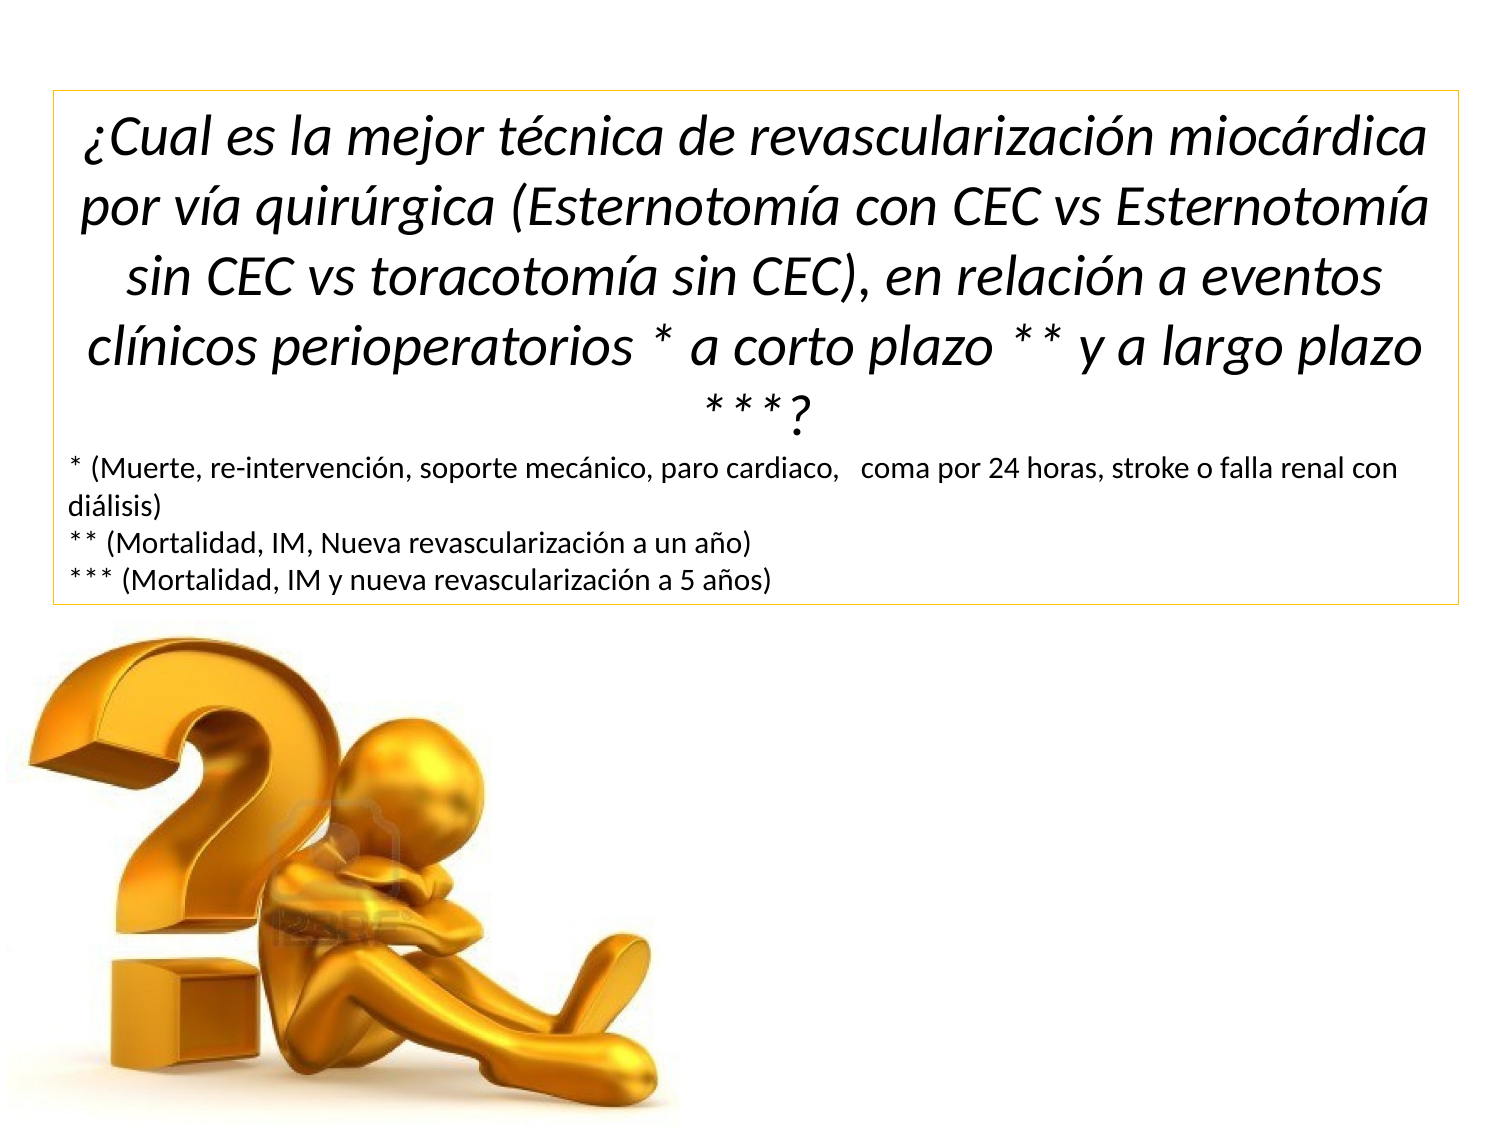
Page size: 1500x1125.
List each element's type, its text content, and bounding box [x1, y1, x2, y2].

text_box ¿Cual es la mejor técnica de revascularización miocárdica por vía quirúrgica (Esternotomía con CEC vs Esternotomía sin CEC vs toracotomía sin CEC), en relación a eventos clínicos perioperatorios * a corto plazo ** y a largo plazo ***? * (Muerte, re-intervención, soporte mecánico, paro cardiaco, coma por 24 horas, stroke o falla renal con diálisis) ** (Mortalidad, IM, Nueva revascularización a un año) *** (Mortalidad, IM y nueva revascularización a 5 años) [53, 90, 1459, 605]
picture [6, 621, 679, 1125]
